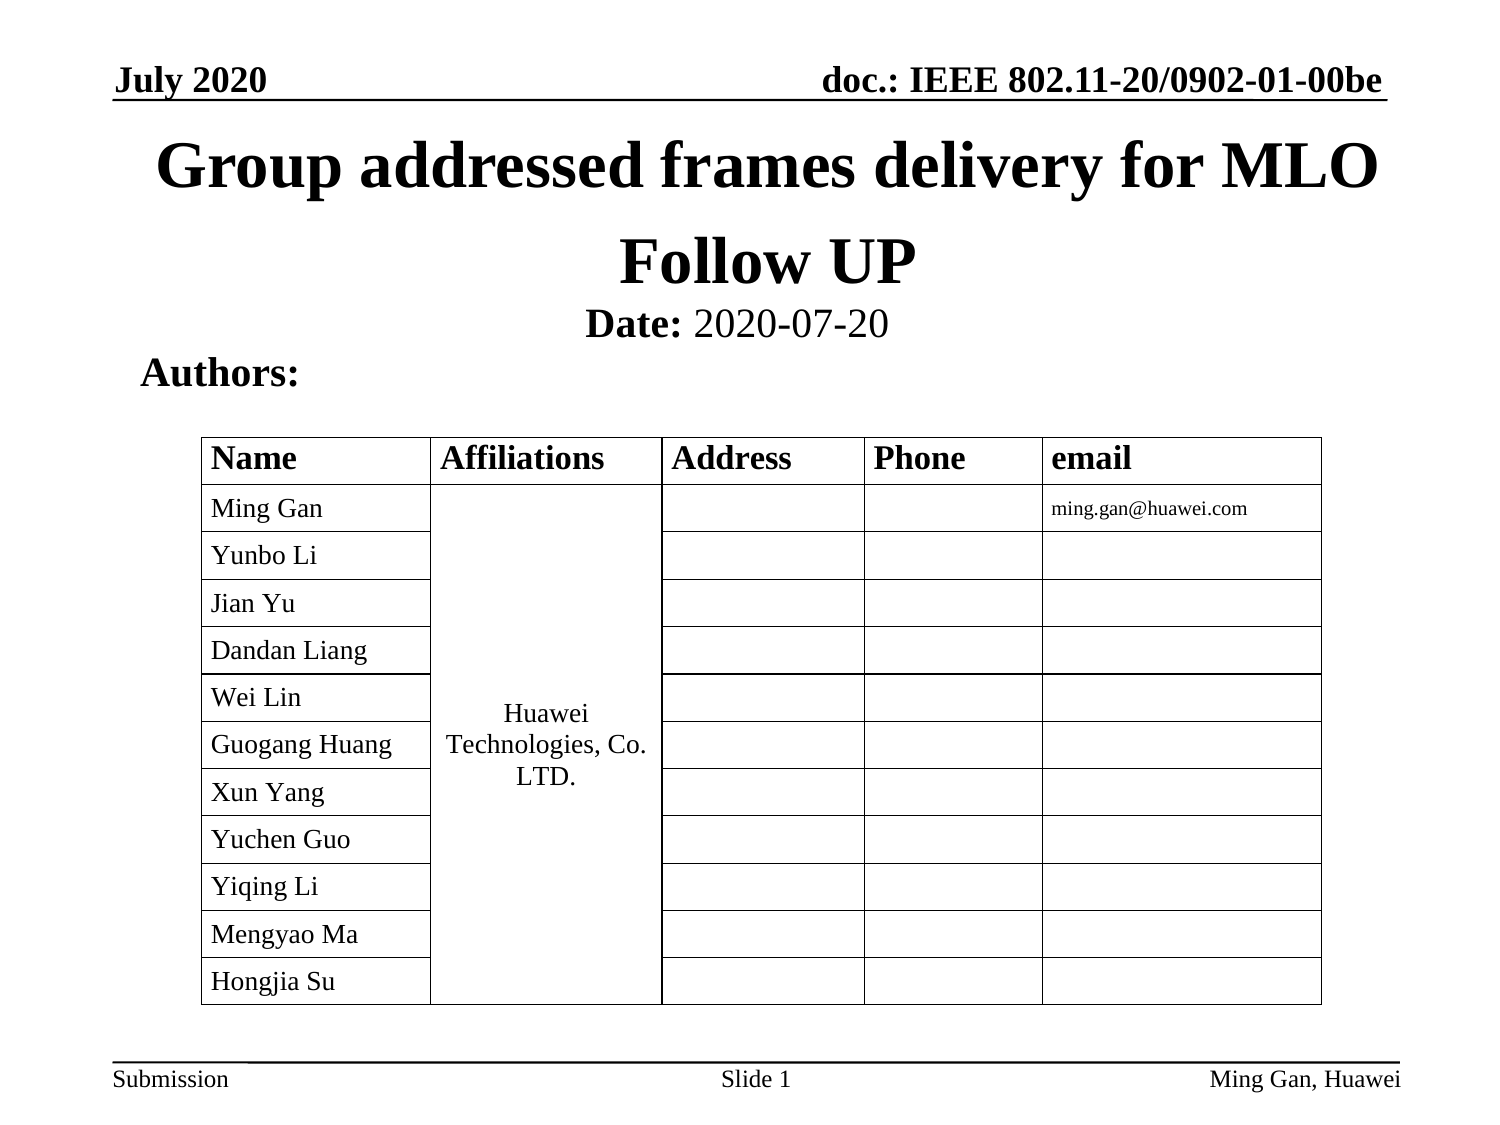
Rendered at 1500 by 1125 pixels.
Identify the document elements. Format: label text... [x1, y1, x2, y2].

list Date: 2020-07-20 [99, 287, 1376, 351]
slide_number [114, 54, 270, 101]
text_box Authors: [124, 337, 363, 400]
title Group addressed frames delivery for MLO Follow UP [49, 138, 1488, 265]
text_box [188, 436, 1324, 1093]
footer Ming Gan, Huawei [1327, 1061, 1402, 1093]
